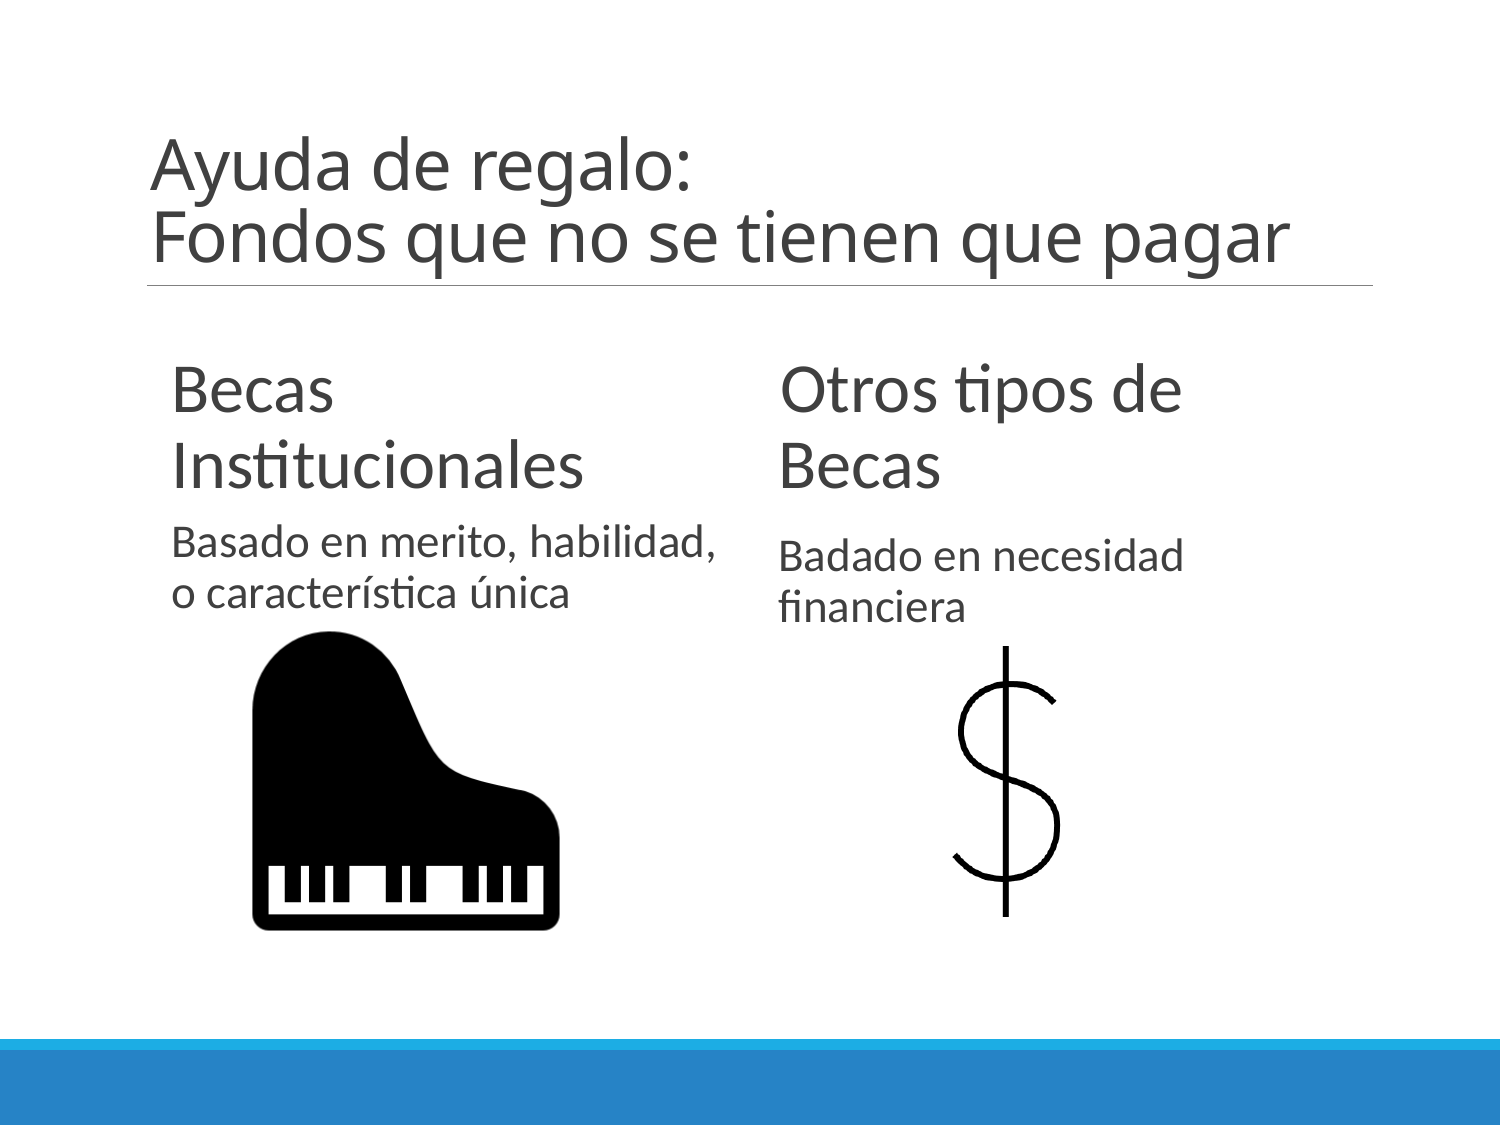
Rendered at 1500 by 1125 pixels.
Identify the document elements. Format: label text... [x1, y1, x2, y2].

picture [861, 630, 1151, 933]
list Otros tipos de Becas Badado en necesidad financiera [764, 344, 1336, 966]
title Ayuda de regalo: Fondos que no se tienen que pagar [135, 47, 1373, 285]
picture [211, 586, 601, 976]
list Becas Institucionales Basado en merito, habilidad, o característica única [171, 344, 743, 966]
